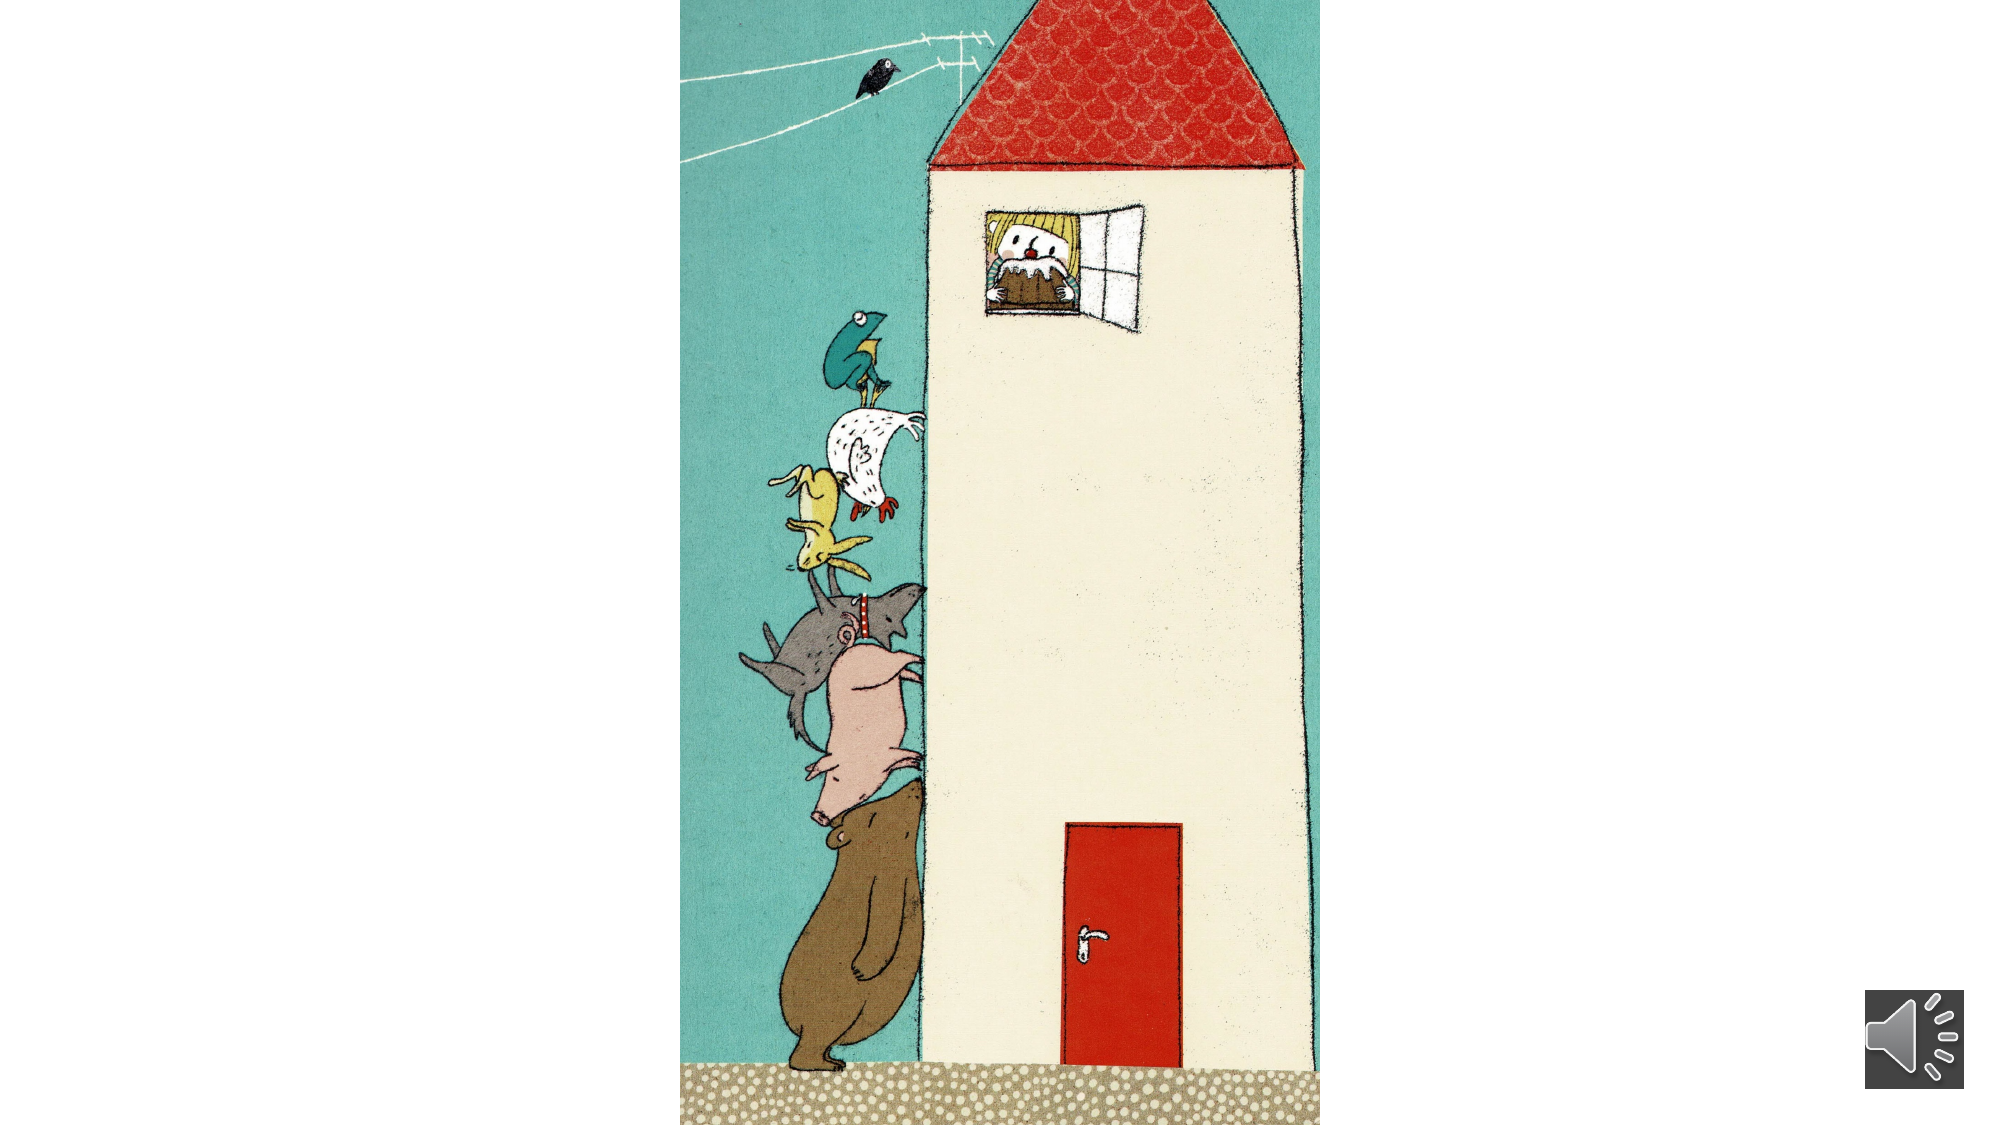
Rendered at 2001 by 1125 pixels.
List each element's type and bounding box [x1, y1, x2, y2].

picture [1864, 989, 1965, 1090]
picture [680, 0, 1320, 1125]
